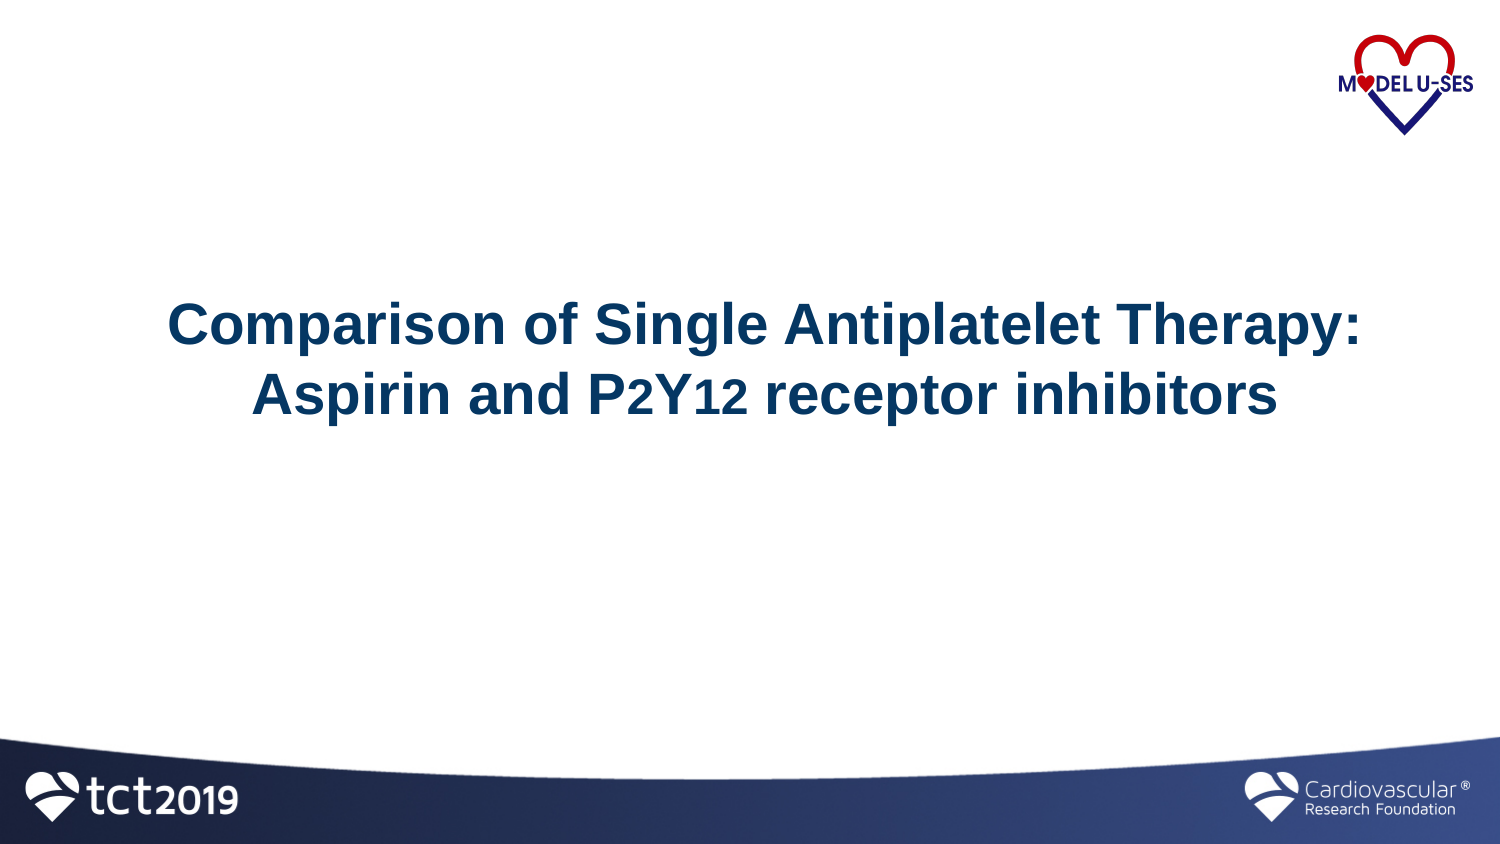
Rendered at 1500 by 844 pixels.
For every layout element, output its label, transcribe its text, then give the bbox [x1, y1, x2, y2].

picture [0, 0, 1500, 844]
title Comparison of Single Antiplatelet Therapy: Aspirin and P2Y12 receptor inhibitors [128, 278, 1404, 416]
